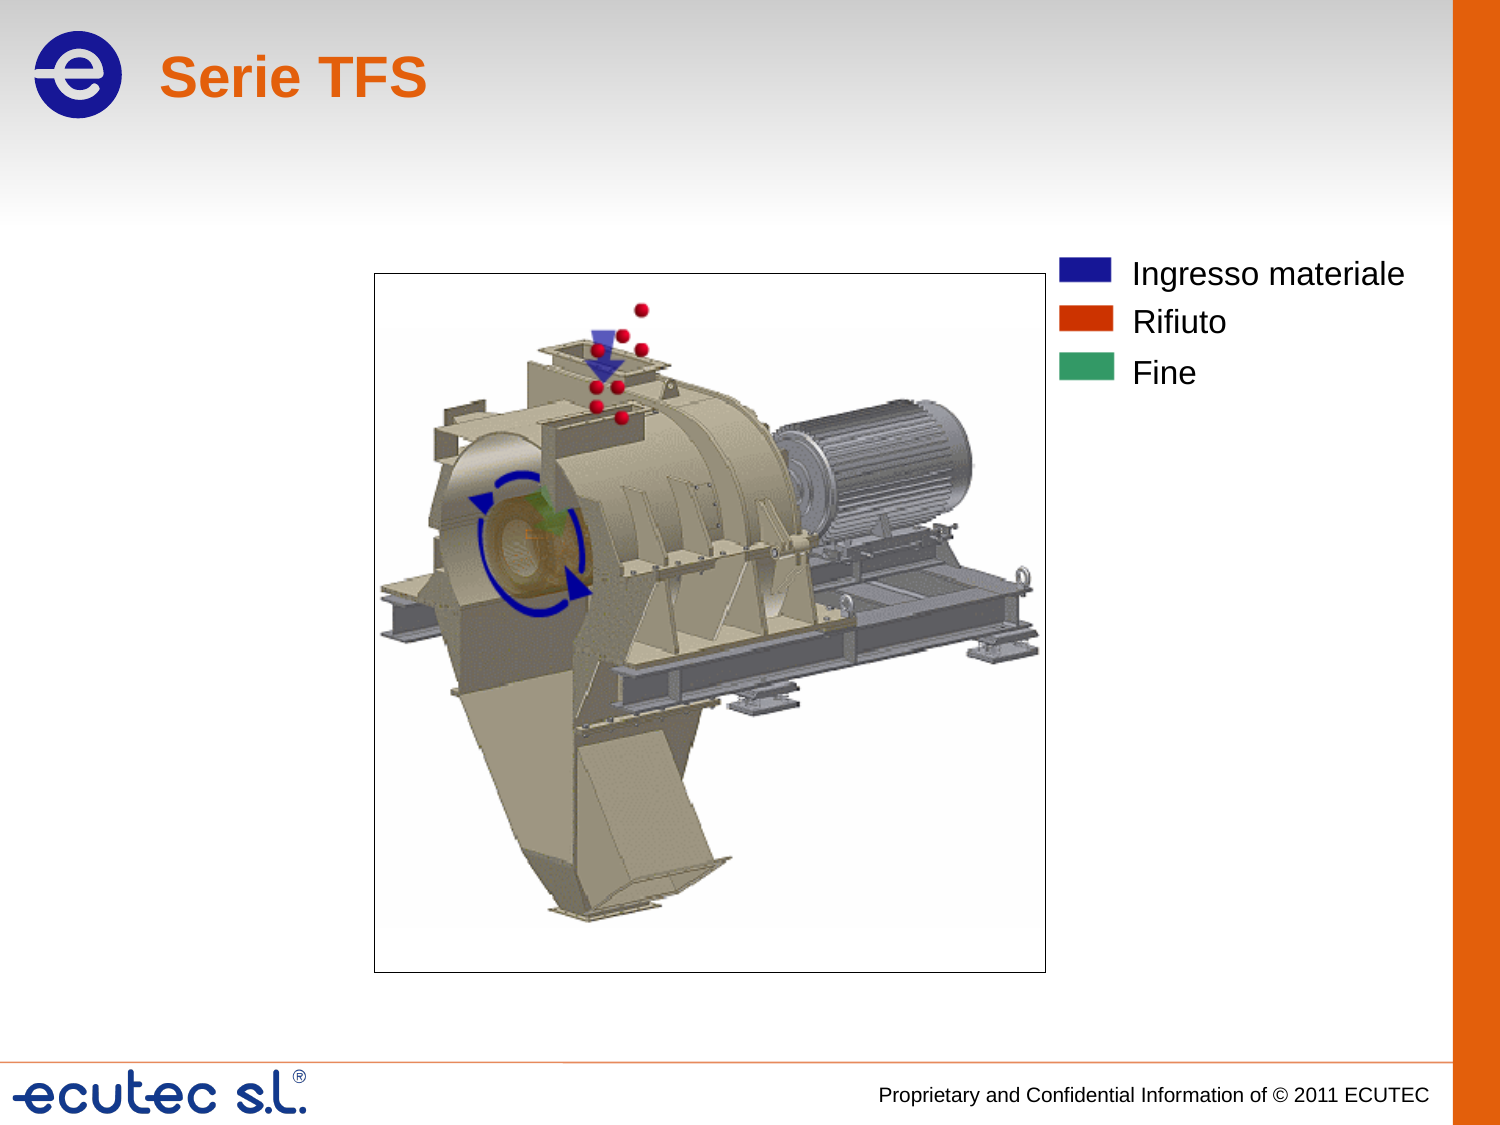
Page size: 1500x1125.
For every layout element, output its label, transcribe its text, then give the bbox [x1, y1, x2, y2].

text_box Rifiuto [1117, 292, 1242, 348]
text_box Serie TFS [144, 23, 1427, 135]
picture [1057, 256, 1113, 284]
picture [1057, 351, 1117, 382]
text_box Fine [1117, 339, 1223, 400]
picture [1057, 303, 1115, 333]
text_box Ingresso materiale [1117, 245, 1425, 300]
picture [12, 1068, 335, 1120]
picture [375, 274, 1045, 972]
